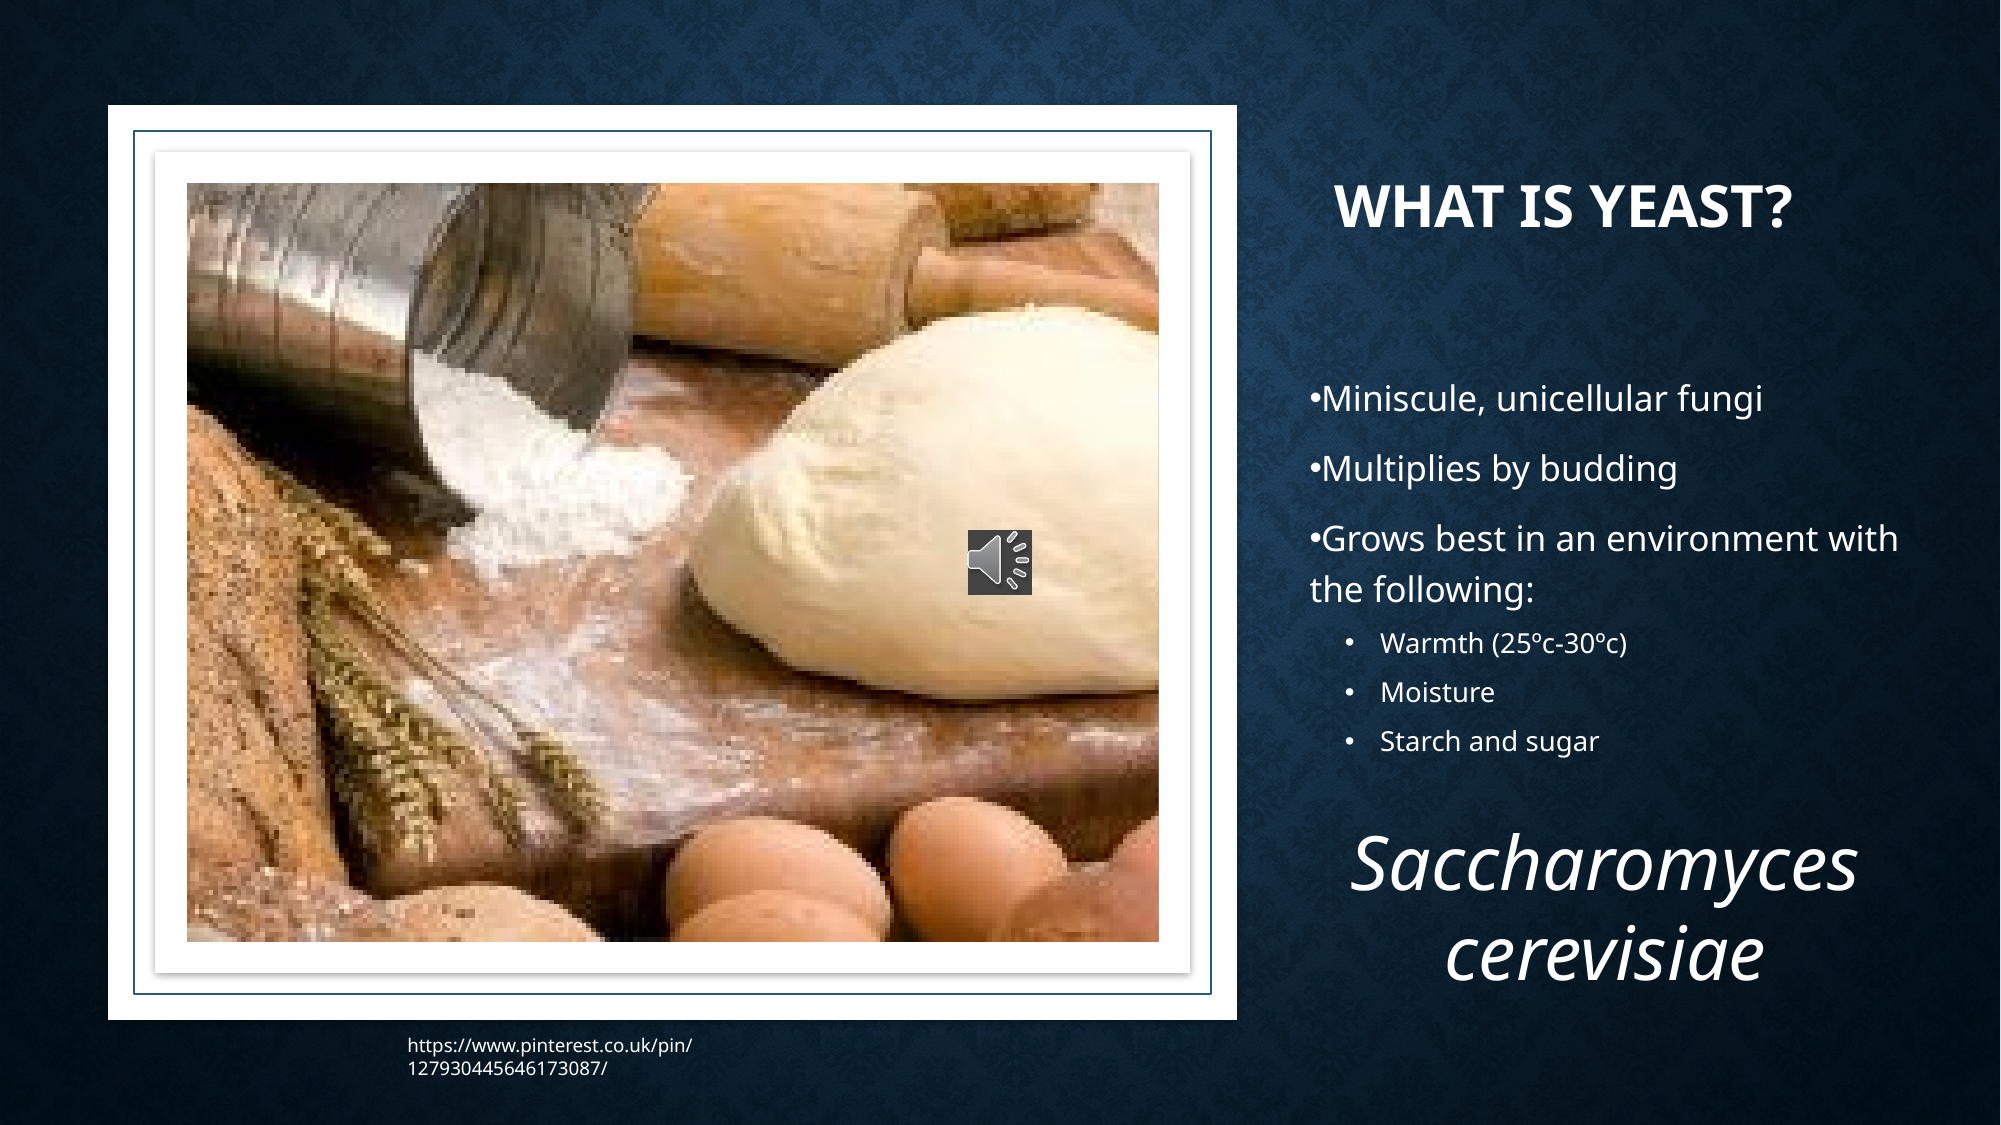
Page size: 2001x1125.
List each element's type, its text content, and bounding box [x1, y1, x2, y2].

text_box [122, 119, 1223, 1006]
list Miniscule, unicellular fungi Multiplies by budding Grows best in an environment with the following: Warmth (25ºc-30ºc) Moisture Starch and sugar [1294, 360, 1959, 765]
text_box Saccharomyces cerevisiae [1221, 807, 1990, 1003]
title What is yeast? [1294, 99, 1849, 318]
text_box https://www.pinterest.co.uk/pin/127930445646173087/ [392, 1026, 904, 1087]
text_box [132, 130, 1213, 995]
picture [186, 182, 1160, 943]
